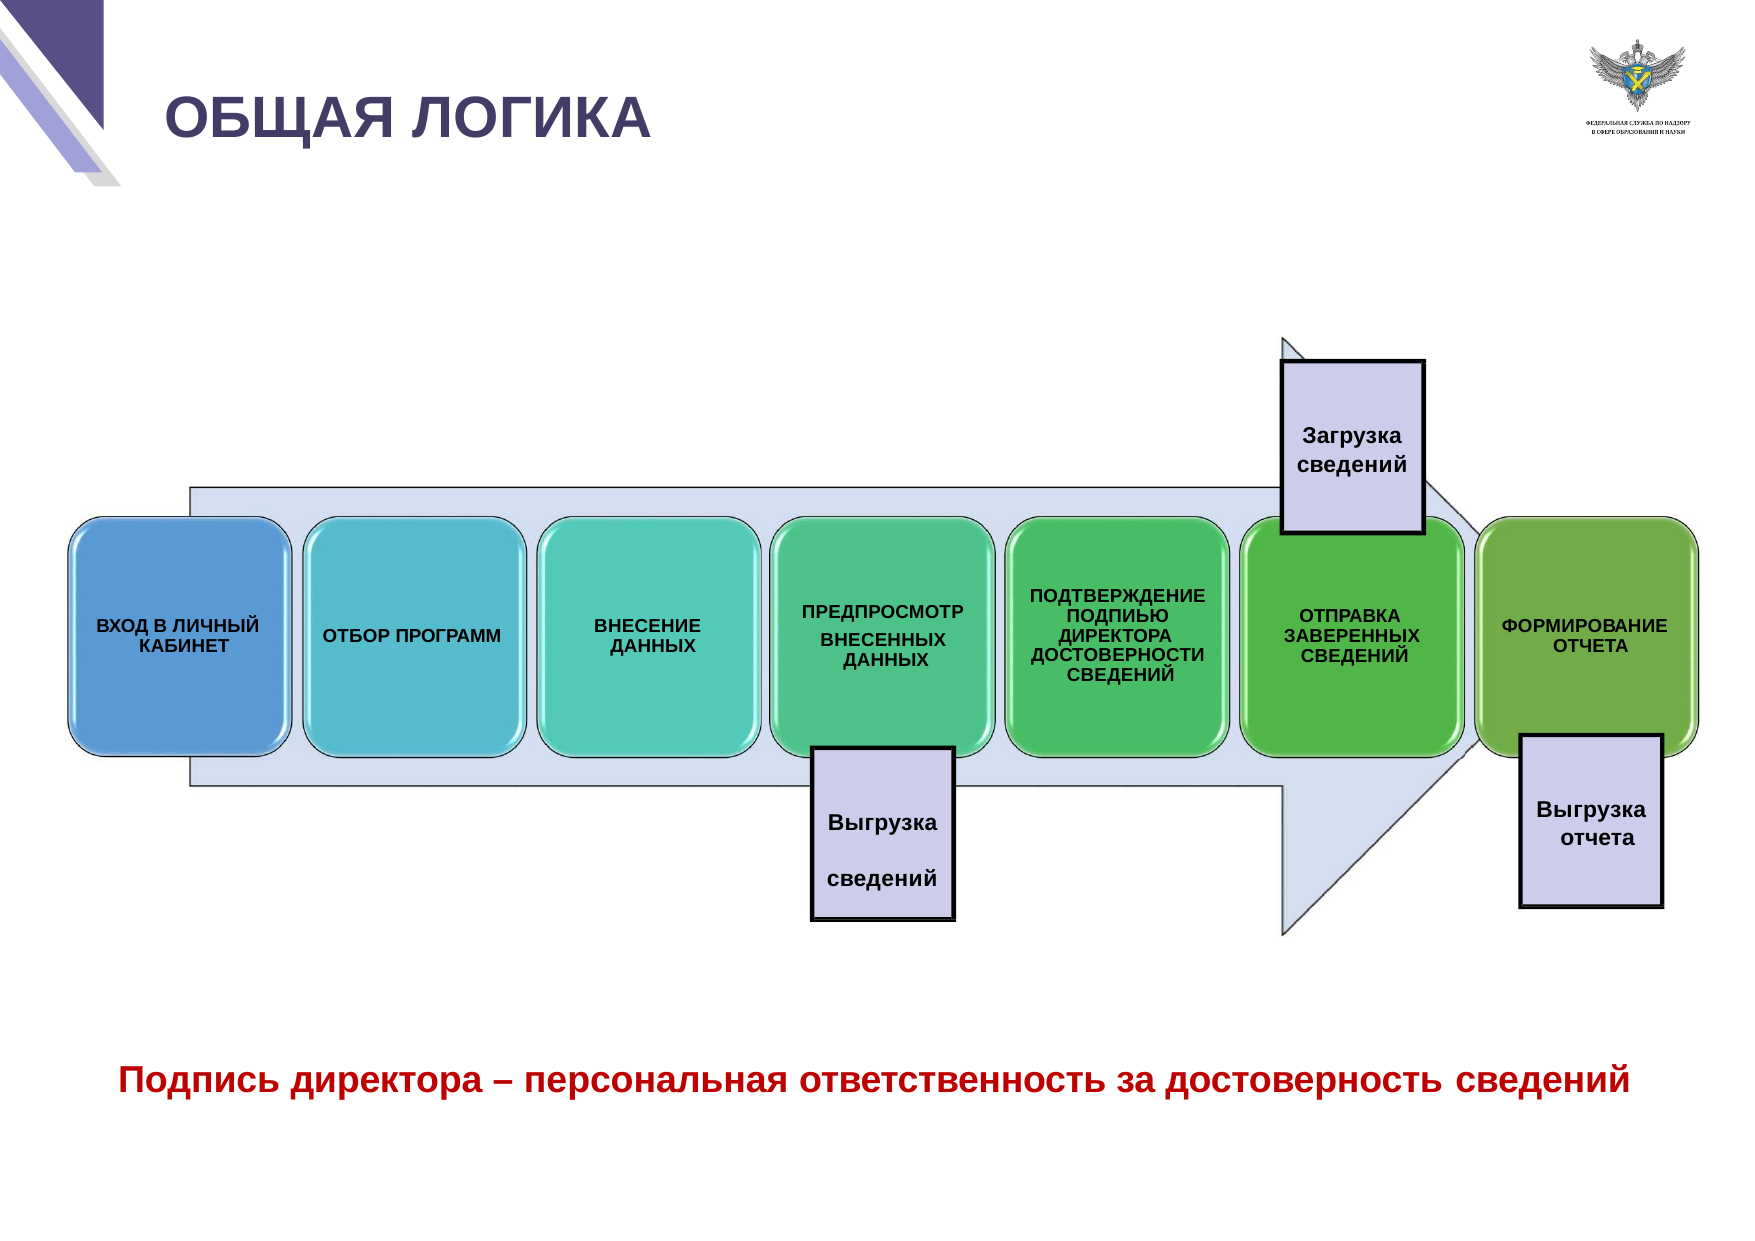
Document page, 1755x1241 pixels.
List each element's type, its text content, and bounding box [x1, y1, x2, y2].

title ОБЩАЯ ЛОГИКА [162, 76, 658, 287]
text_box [1518, 732, 1665, 910]
text_box ОТБОР ПРОГРАММ [320, 621, 507, 647]
text_box [1586, 39, 1691, 134]
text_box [1279, 358, 1427, 536]
text_box ПОДТВЕРЖДЕНИЕ ПОДПИЬЮ ДИРЕКТОРА ДОСТОВЕРНОСТИ СВЕДЕНИЙ [1026, 581, 1209, 686]
text_box [65, 336, 1578, 937]
text_box ВНЕСЕНИЕ ДАННЫХ [592, 611, 705, 657]
text_box Подпись директора – персональная ответственность за достоверность сведений [116, 1053, 1646, 1101]
text_box [300, 514, 528, 759]
text_box [768, 514, 997, 759]
text_box [534, 514, 762, 759]
text_box ФОРМИРОВАНИЕ ОТЧЕТА [1499, 611, 1673, 657]
text_box [1003, 514, 1231, 759]
text_box [1472, 514, 1700, 759]
text_box ВХОД В ЛИЧНЫЙ КАБИНЕТ [94, 611, 265, 657]
text_box ПРЕДПРОСМОТР ВНЕСЕННЫХ ДАННЫХ [798, 593, 967, 670]
text_box [1237, 514, 1466, 759]
text_box ОТПРАВКА ЗАВЕРЕННЫХ СВЕДЕНИЙ [1280, 601, 1423, 667]
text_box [809, 745, 957, 922]
